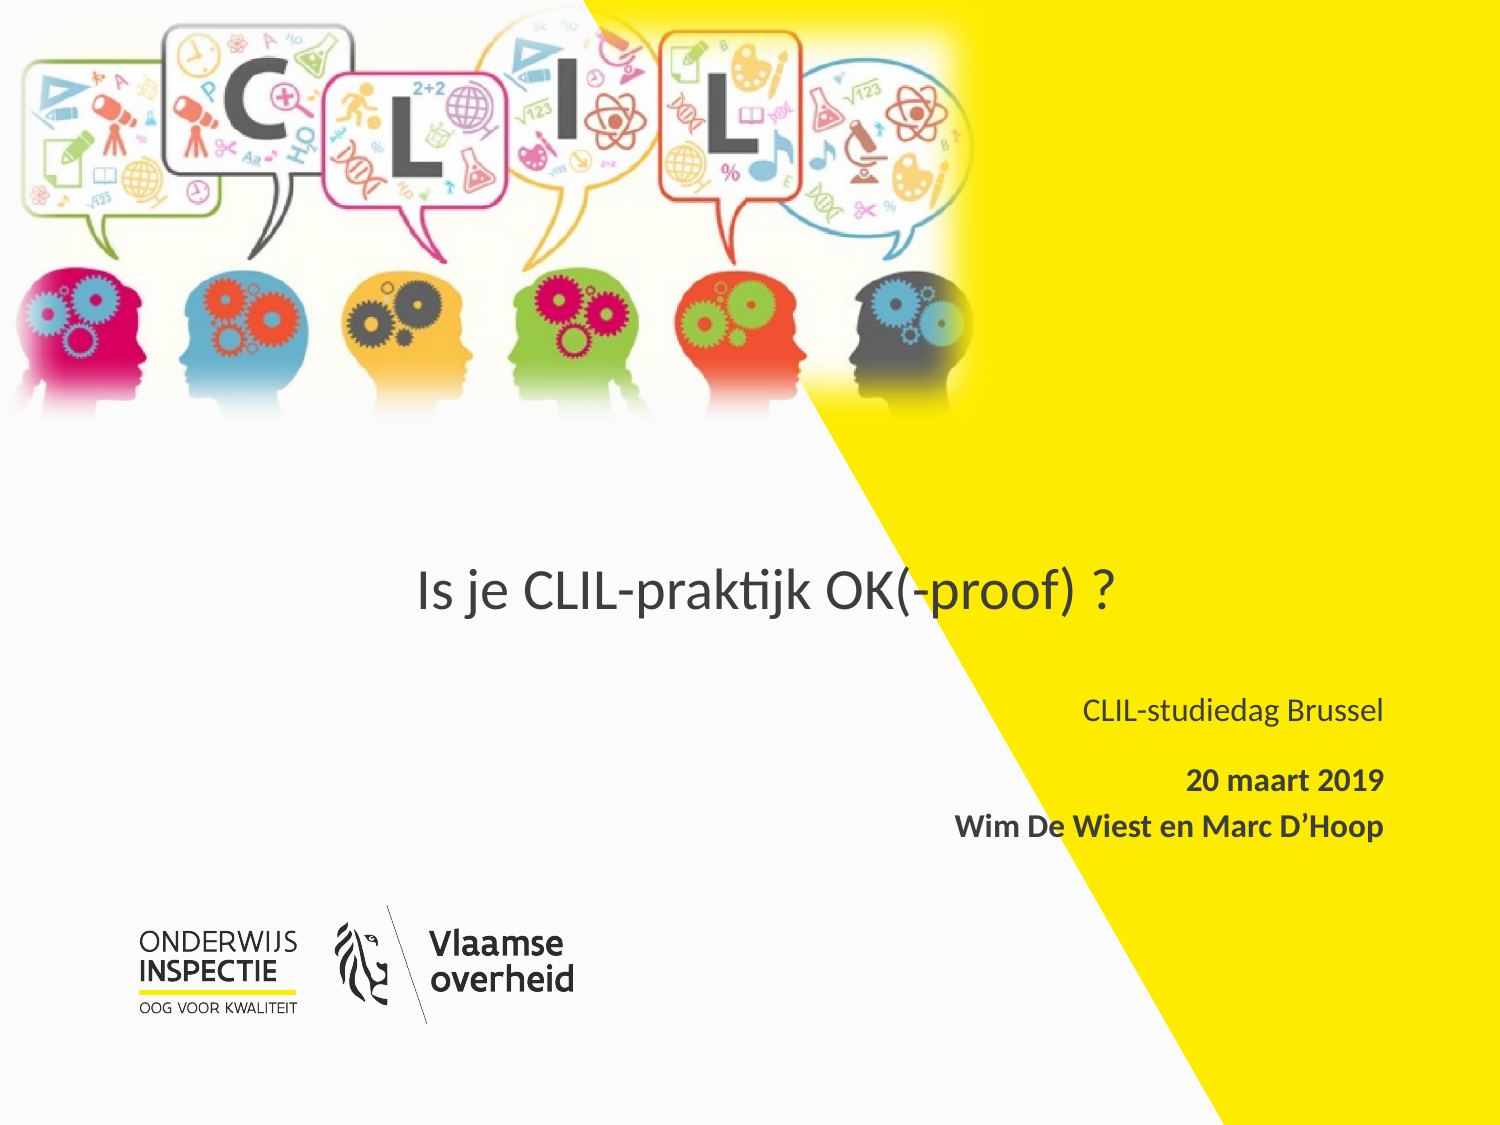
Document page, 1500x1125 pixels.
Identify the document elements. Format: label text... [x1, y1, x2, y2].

picture [139, 905, 573, 1024]
subtitle Is je CLIL-praktijk OK(-proof) ? [242, 491, 1293, 681]
picture [0, 0, 988, 423]
list CLIL-studiedag Brussel [809, 680, 1400, 740]
list 20 maart 2019 Wim De Wiest en Marc D’Hoop [809, 750, 1400, 858]
